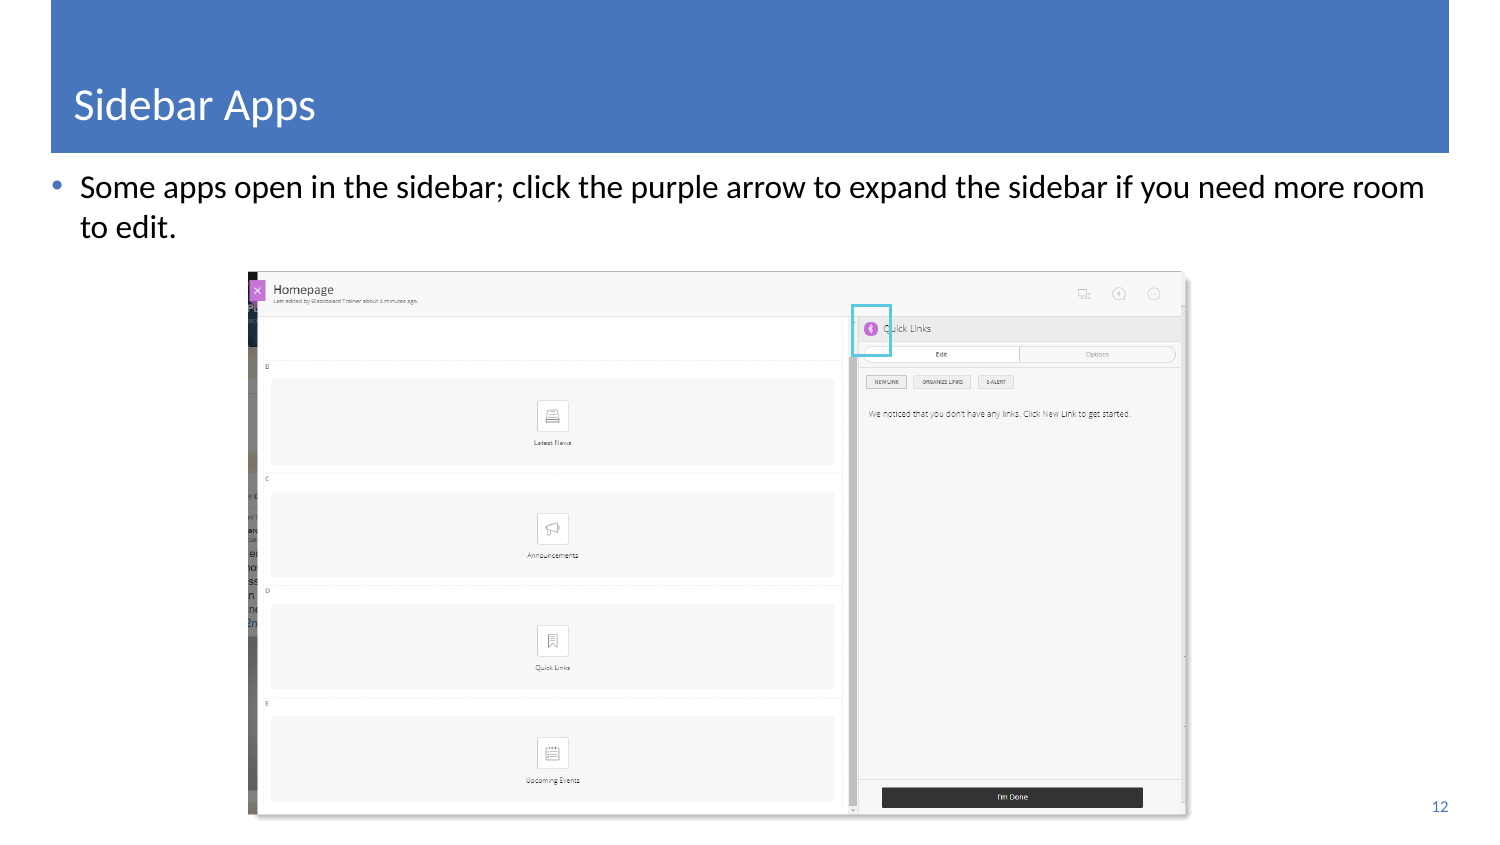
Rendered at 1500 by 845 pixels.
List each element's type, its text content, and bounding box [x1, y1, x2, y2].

picture [248, 271, 1197, 826]
title Sidebar Apps [73, 35, 1427, 130]
list Some apps open in the sidebar; click the purple arrow to expand the sidebar if you need more room to edit. [51, 164, 1449, 741]
